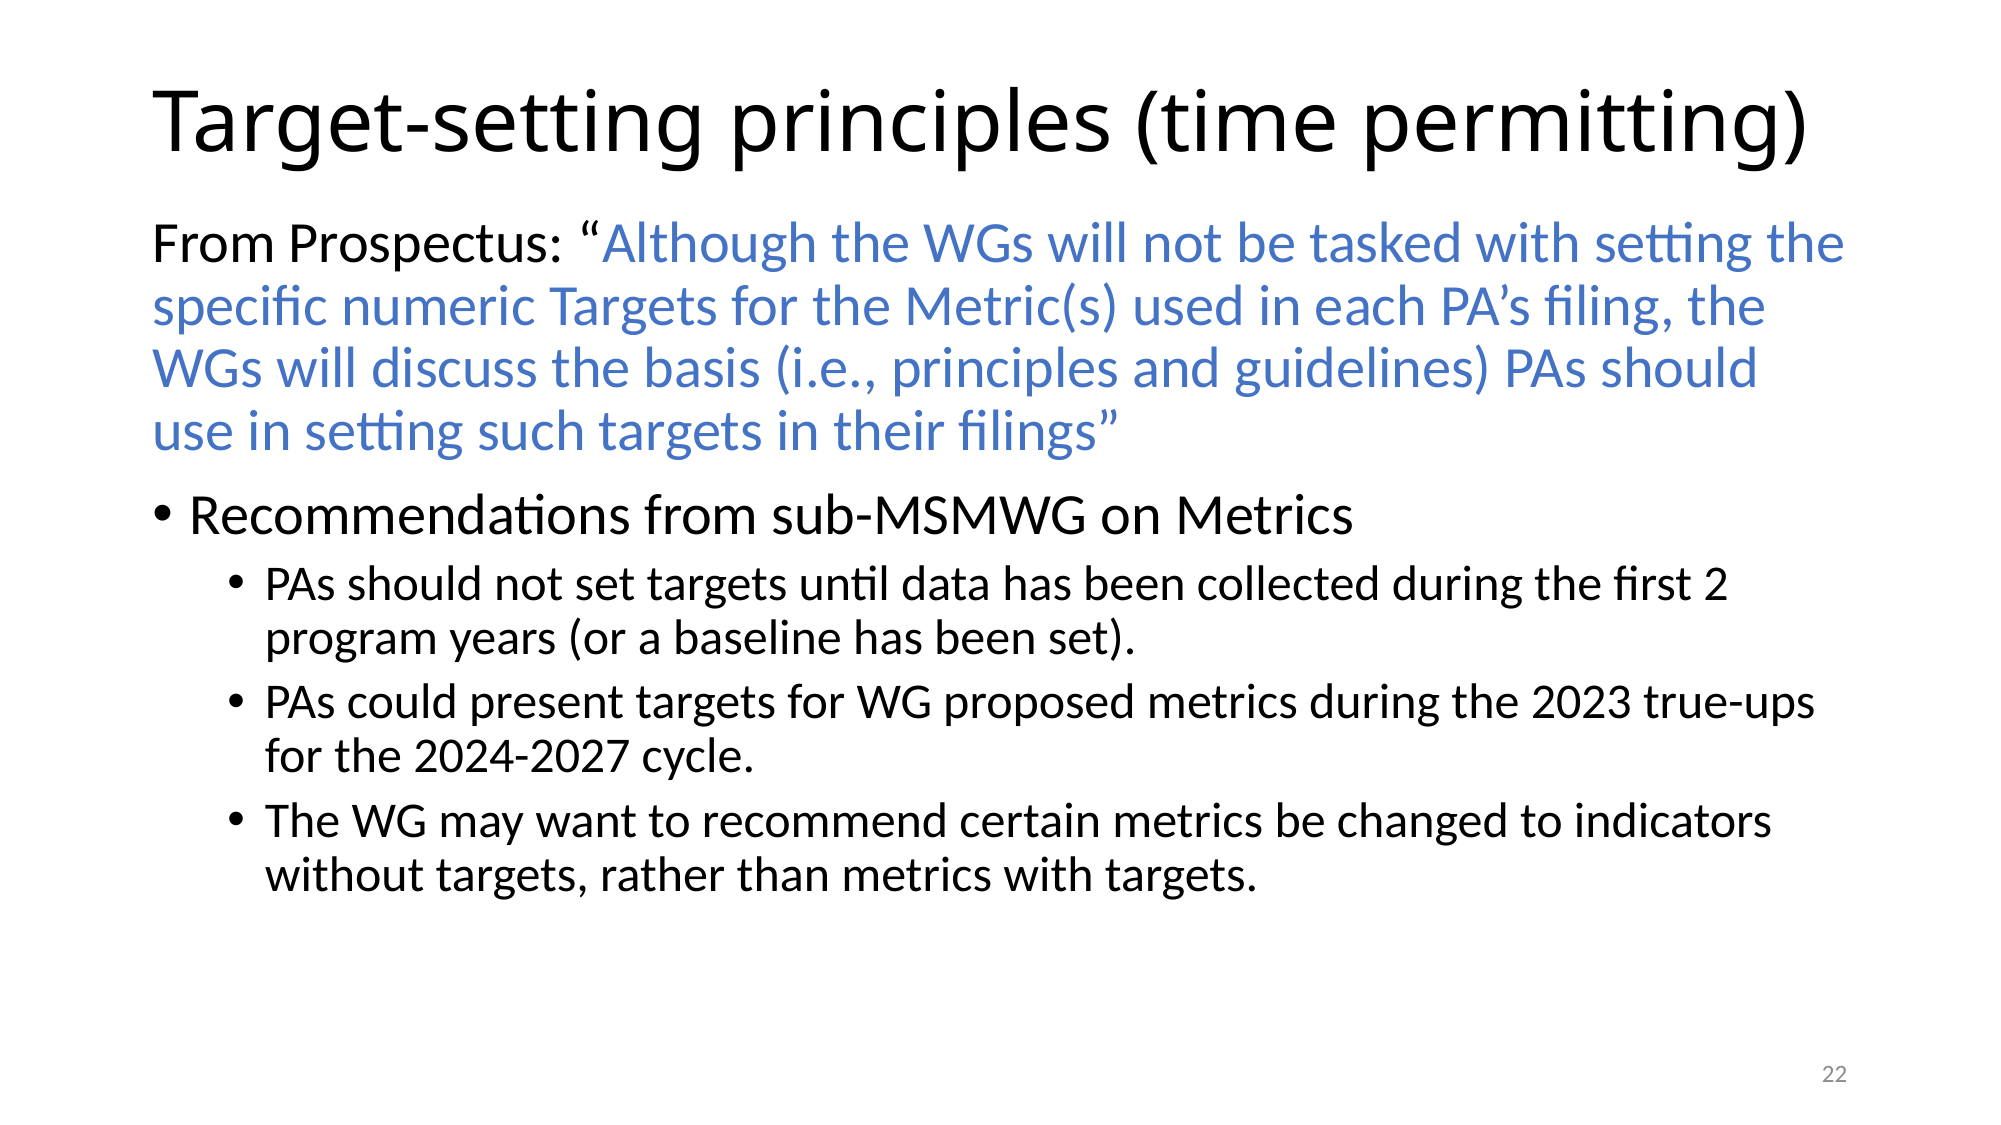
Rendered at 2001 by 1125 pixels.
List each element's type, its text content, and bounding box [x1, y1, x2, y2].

slide_number 22 [1412, 1042, 1863, 1103]
list From Prospectus: “Although the WGs will not be tasked with setting the specific numeric Targets for the Metric(s) used in each PA’s filing, the WGs will discuss the basis (i.e., principles and guidelines) PAs should use in setting such targets in their filings” Recommendations from sub-MSMWG on Metrics PAs should not set targets until data has been collected during the first 2 program years (or a baseline has been set). PAs could present targets for WG proposed metrics during the 2023 true-ups for the 2024-2027 cycle. The WG may want to recommend certain metrics be changed to indicators without targets, rather than metrics with targets. [137, 204, 1863, 1014]
title Target-setting principles (time permitting) [137, 59, 1863, 189]
